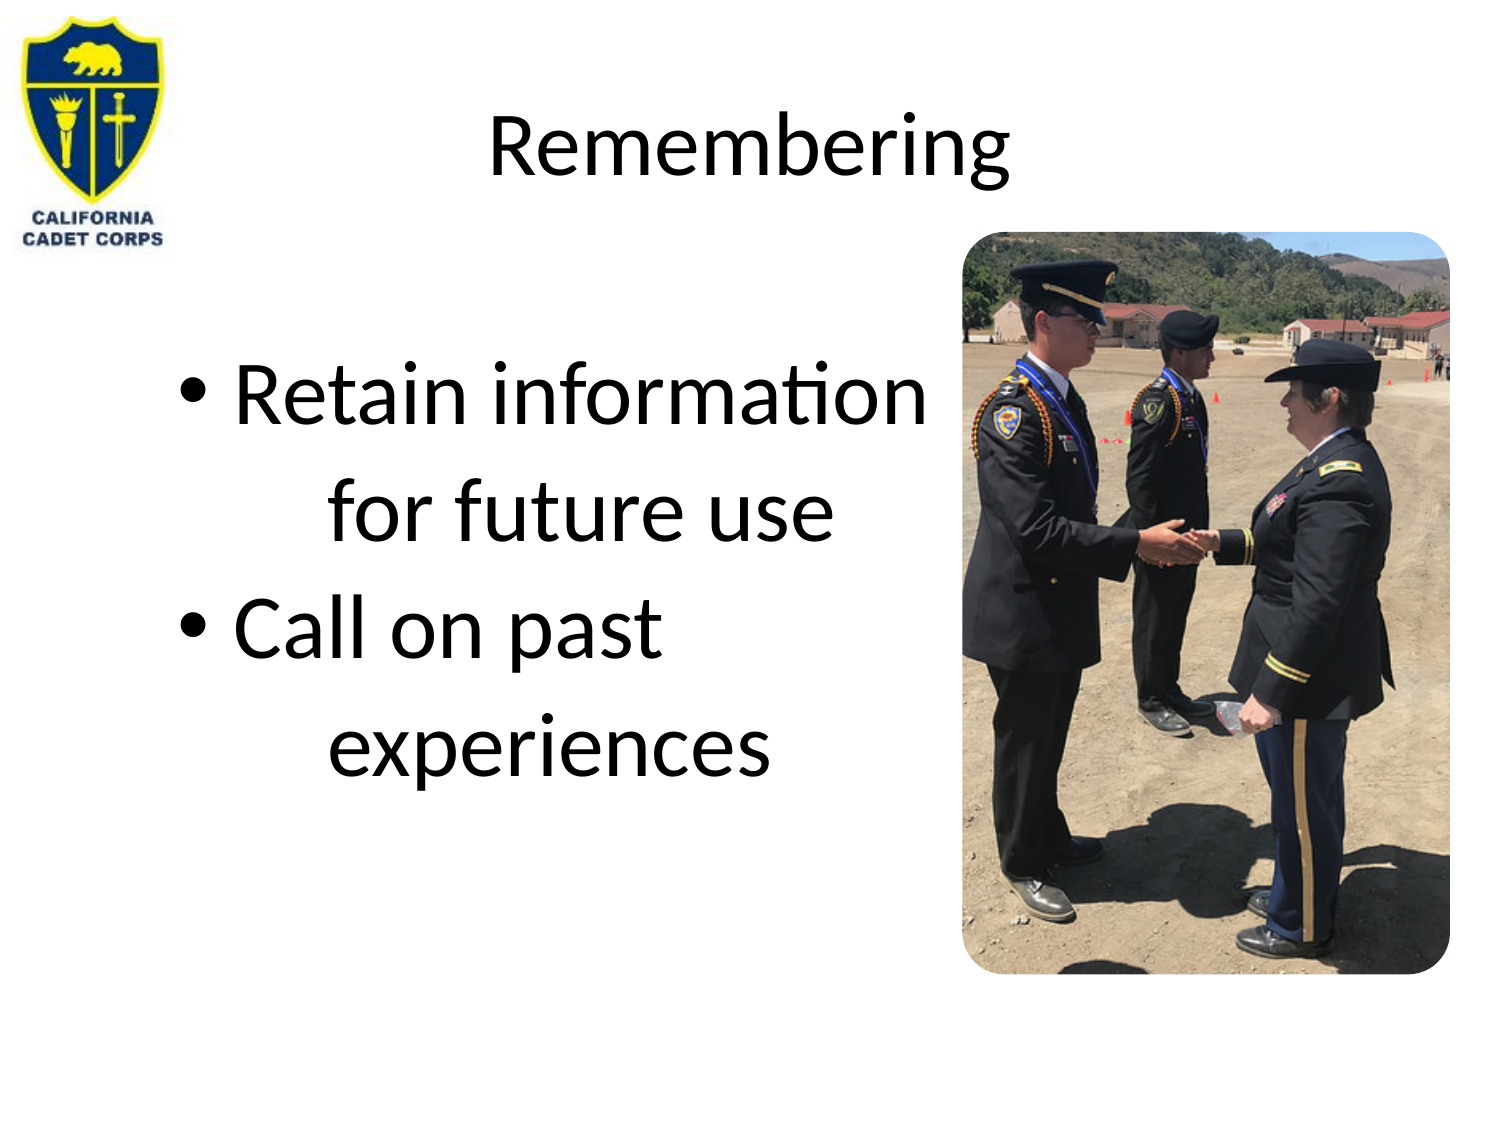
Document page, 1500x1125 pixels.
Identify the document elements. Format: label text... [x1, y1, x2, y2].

picture [962, 231, 1451, 975]
list Retain information for future use Call on past experiences [162, 337, 1425, 1080]
title Remembering [162, 45, 1338, 233]
picture [0, 16, 186, 261]
